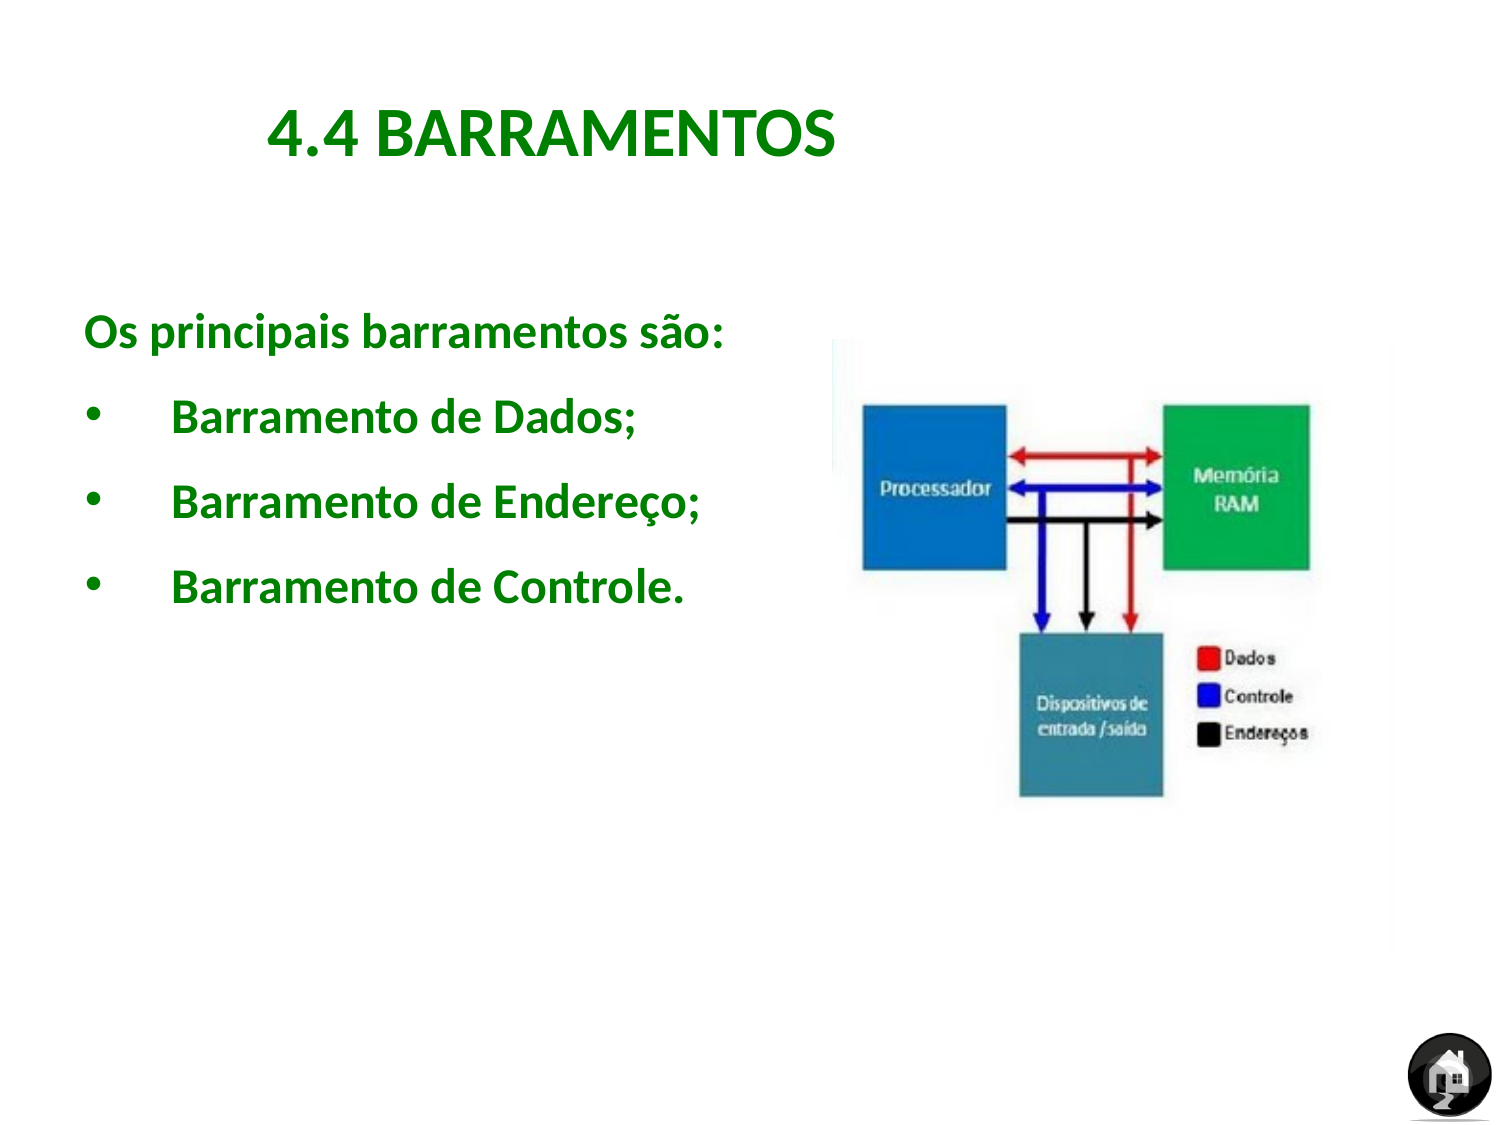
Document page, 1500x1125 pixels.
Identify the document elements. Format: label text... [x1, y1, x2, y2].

picture [1399, 1024, 1500, 1125]
text_box Os principais barramentos são: Barramento de Dados; Barramento de Endereço; Barramento de Controle. [70, 290, 1430, 621]
picture [831, 339, 1395, 953]
text_box 4 BARRAMENTOS [35, 78, 1069, 178]
